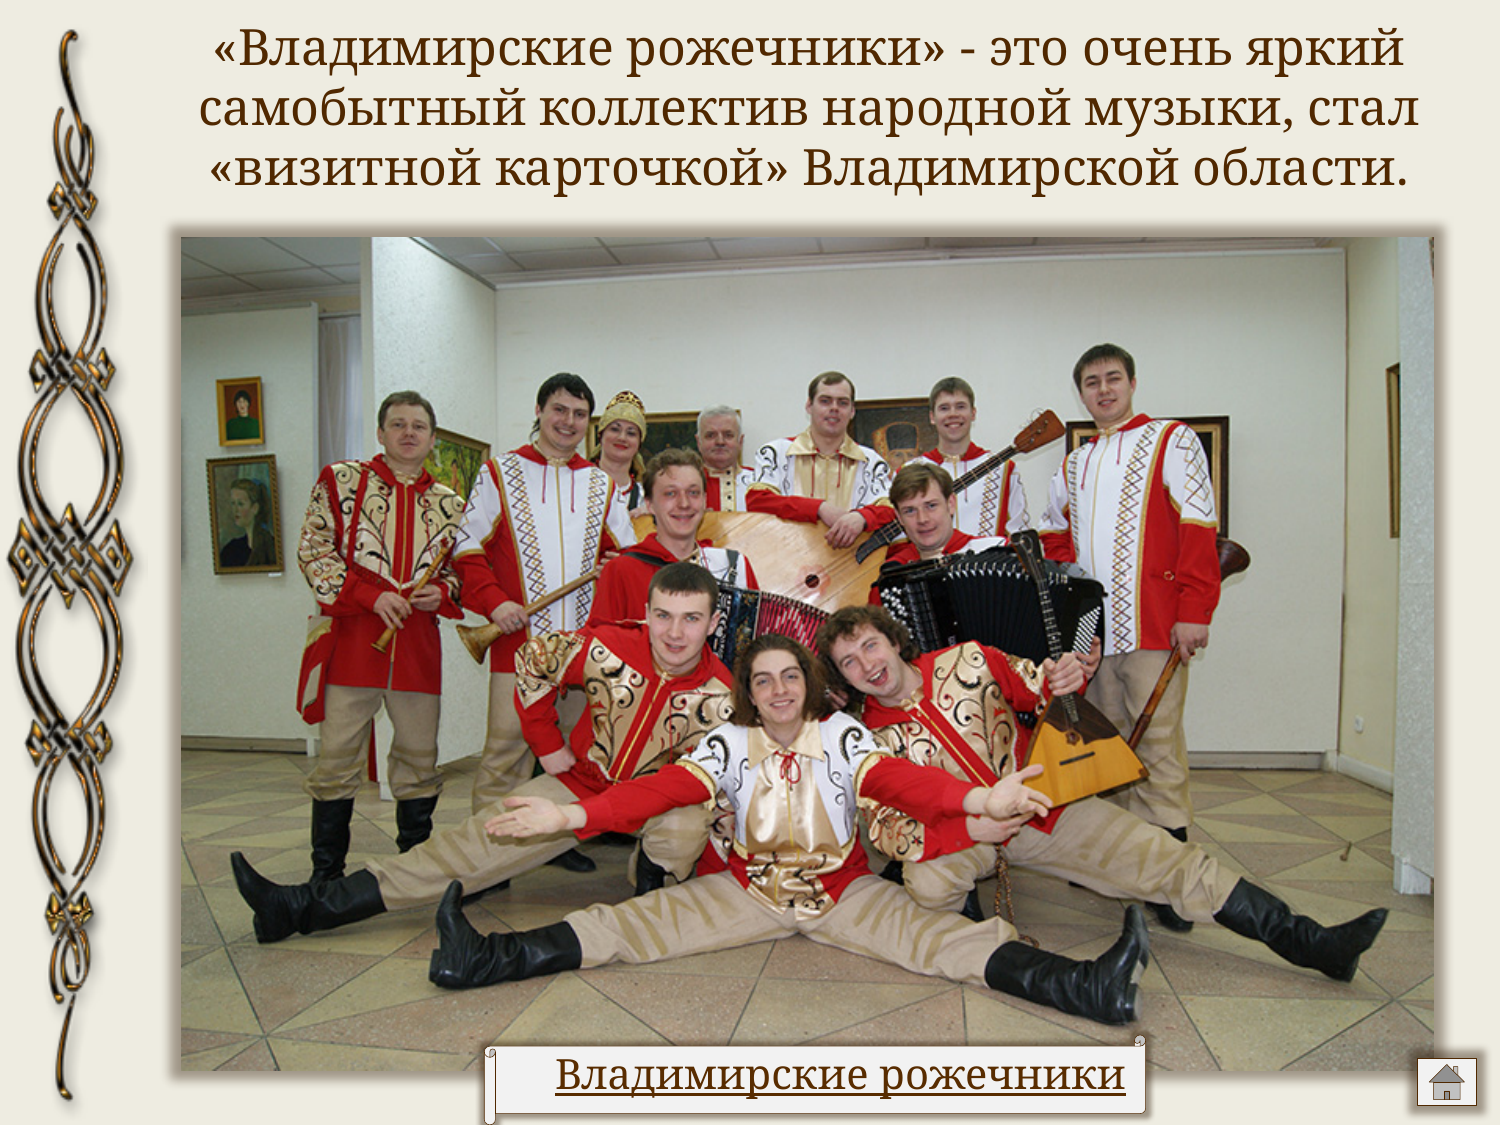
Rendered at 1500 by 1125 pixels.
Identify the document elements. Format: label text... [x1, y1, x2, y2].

title «Владимирские рожечники» - это очень яркий самобытный коллектив народной музыки, стал «визитной карточкой» Владимирской области. [159, 45, 1459, 167]
text_box Владимирские рожечники [540, 1079, 1141, 1113]
text_box [1415, 1057, 1478, 1108]
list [181, 237, 1435, 1071]
picture [0, 0, 148, 1125]
text_box [482, 1079, 1148, 1125]
